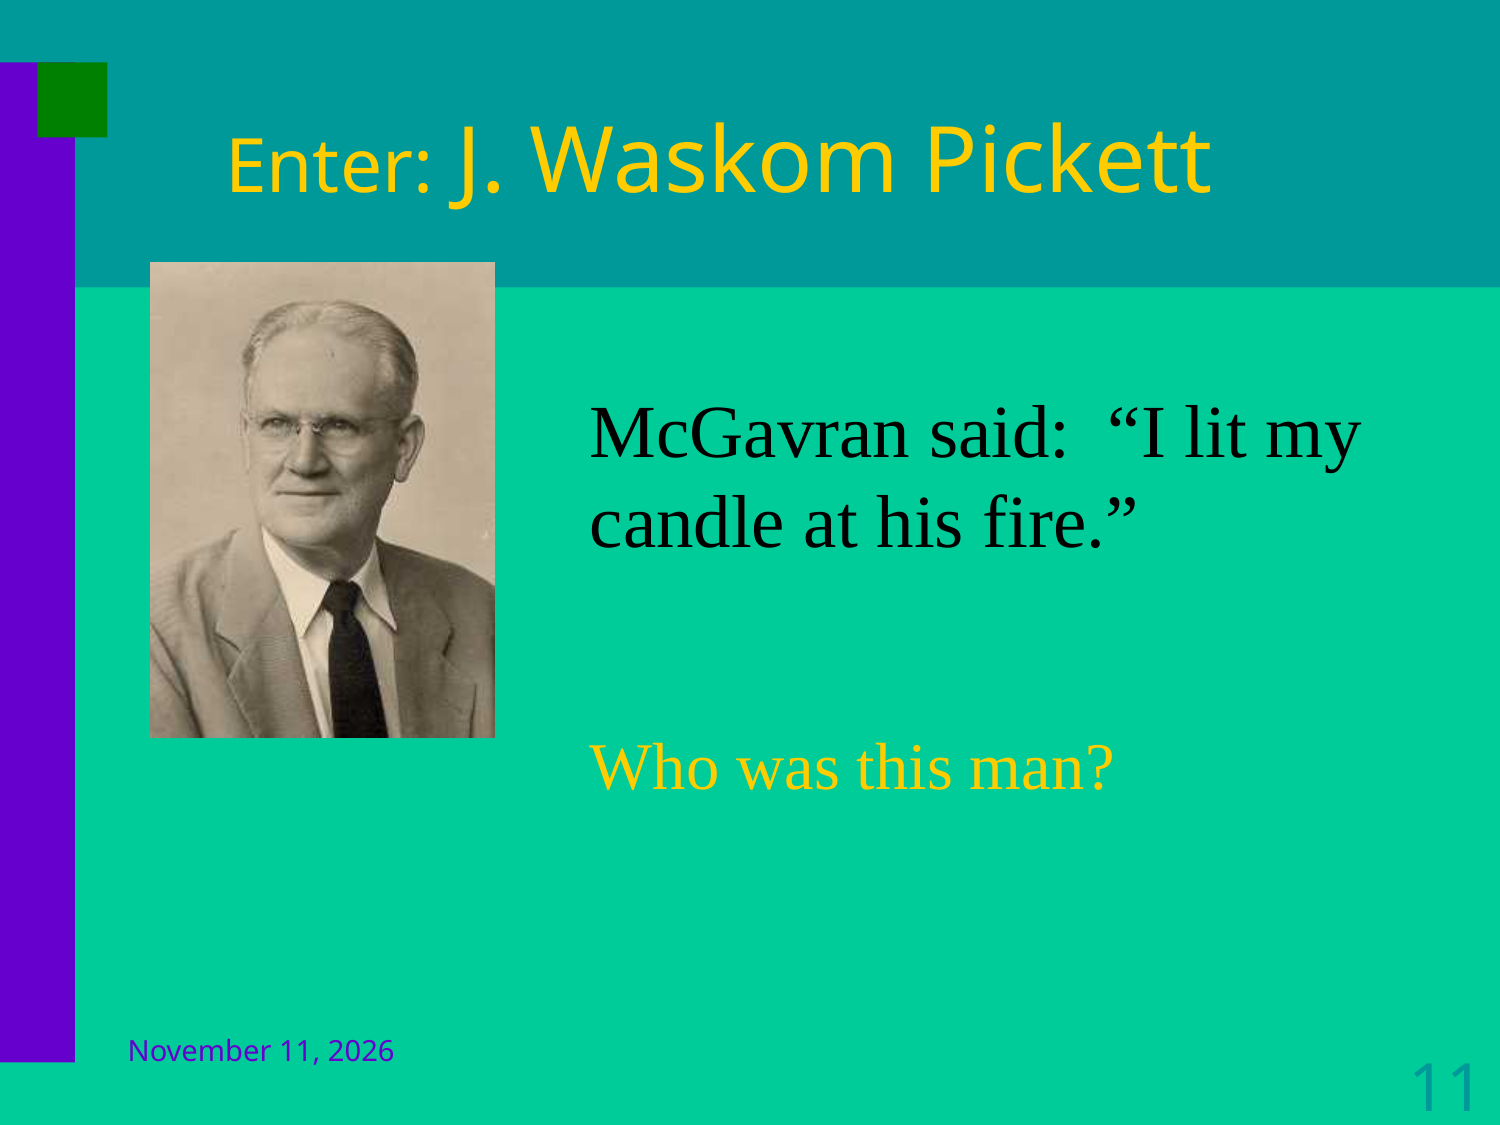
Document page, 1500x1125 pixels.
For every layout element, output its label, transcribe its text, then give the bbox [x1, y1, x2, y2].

slide_number 11 [1237, 1037, 1500, 1125]
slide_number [112, 1025, 425, 1100]
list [149, 262, 495, 738]
text_box McGavran said: “I lit my candle at his fire.” Who was this man? [574, 375, 1413, 811]
title Enter: J. Waskom Pickett [112, 62, 1388, 250]
